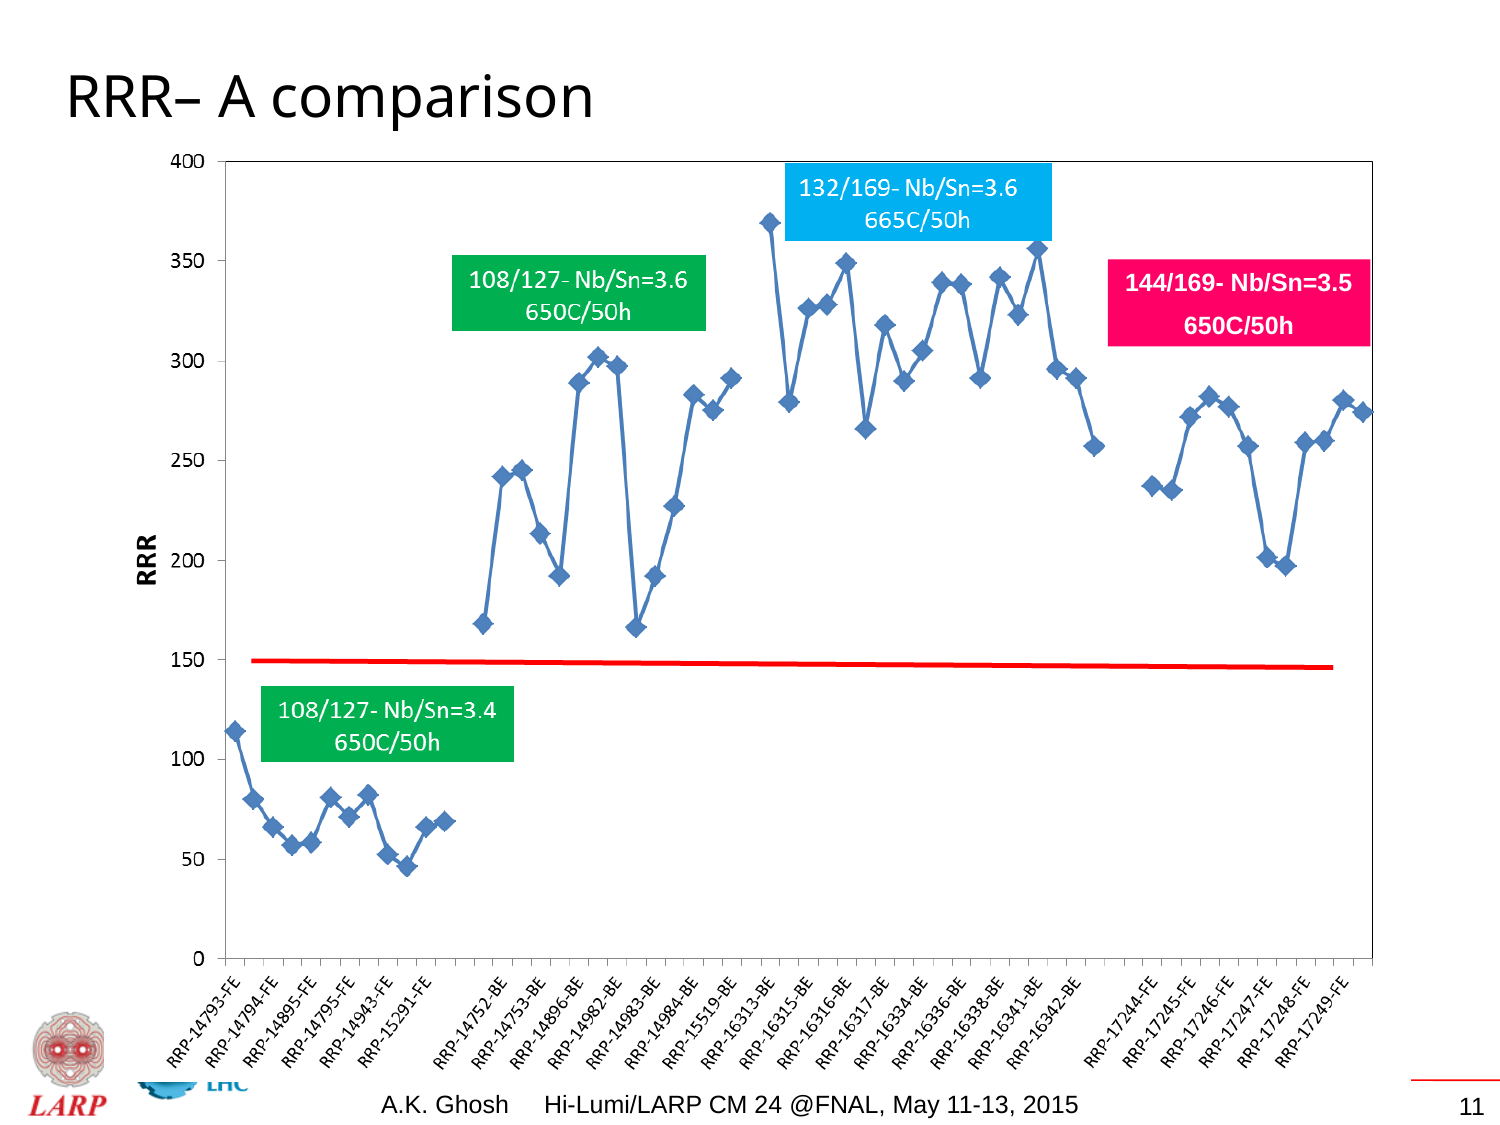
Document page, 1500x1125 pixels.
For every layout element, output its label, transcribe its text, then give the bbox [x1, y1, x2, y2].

slide_number 11 [1208, 1082, 1500, 1125]
title RRR– A comparison [49, 37, 1463, 151]
picture [20, 133, 1412, 1125]
